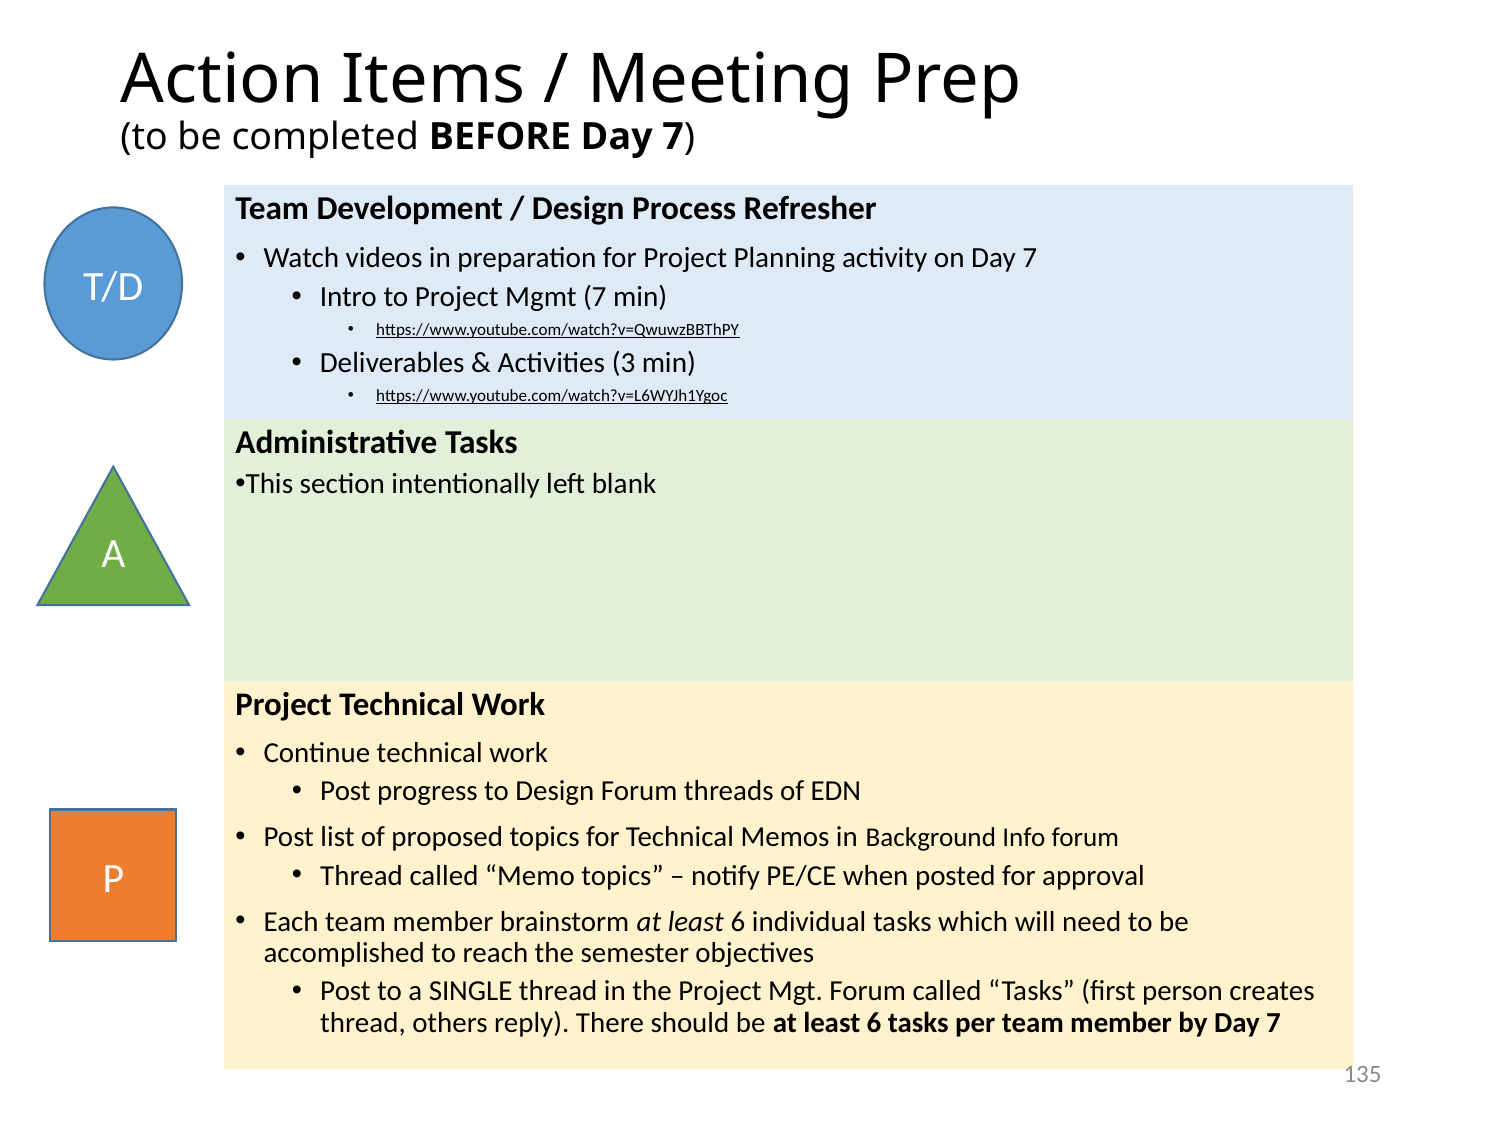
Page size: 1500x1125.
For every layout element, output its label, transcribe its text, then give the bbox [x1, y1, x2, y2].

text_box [50, 681, 1354, 1070]
title Action Items / Meeting Prep (to be completed BEFORE Day 7) [105, 27, 1400, 173]
slide_number 135 [1059, 1042, 1397, 1103]
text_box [37, 184, 1354, 682]
